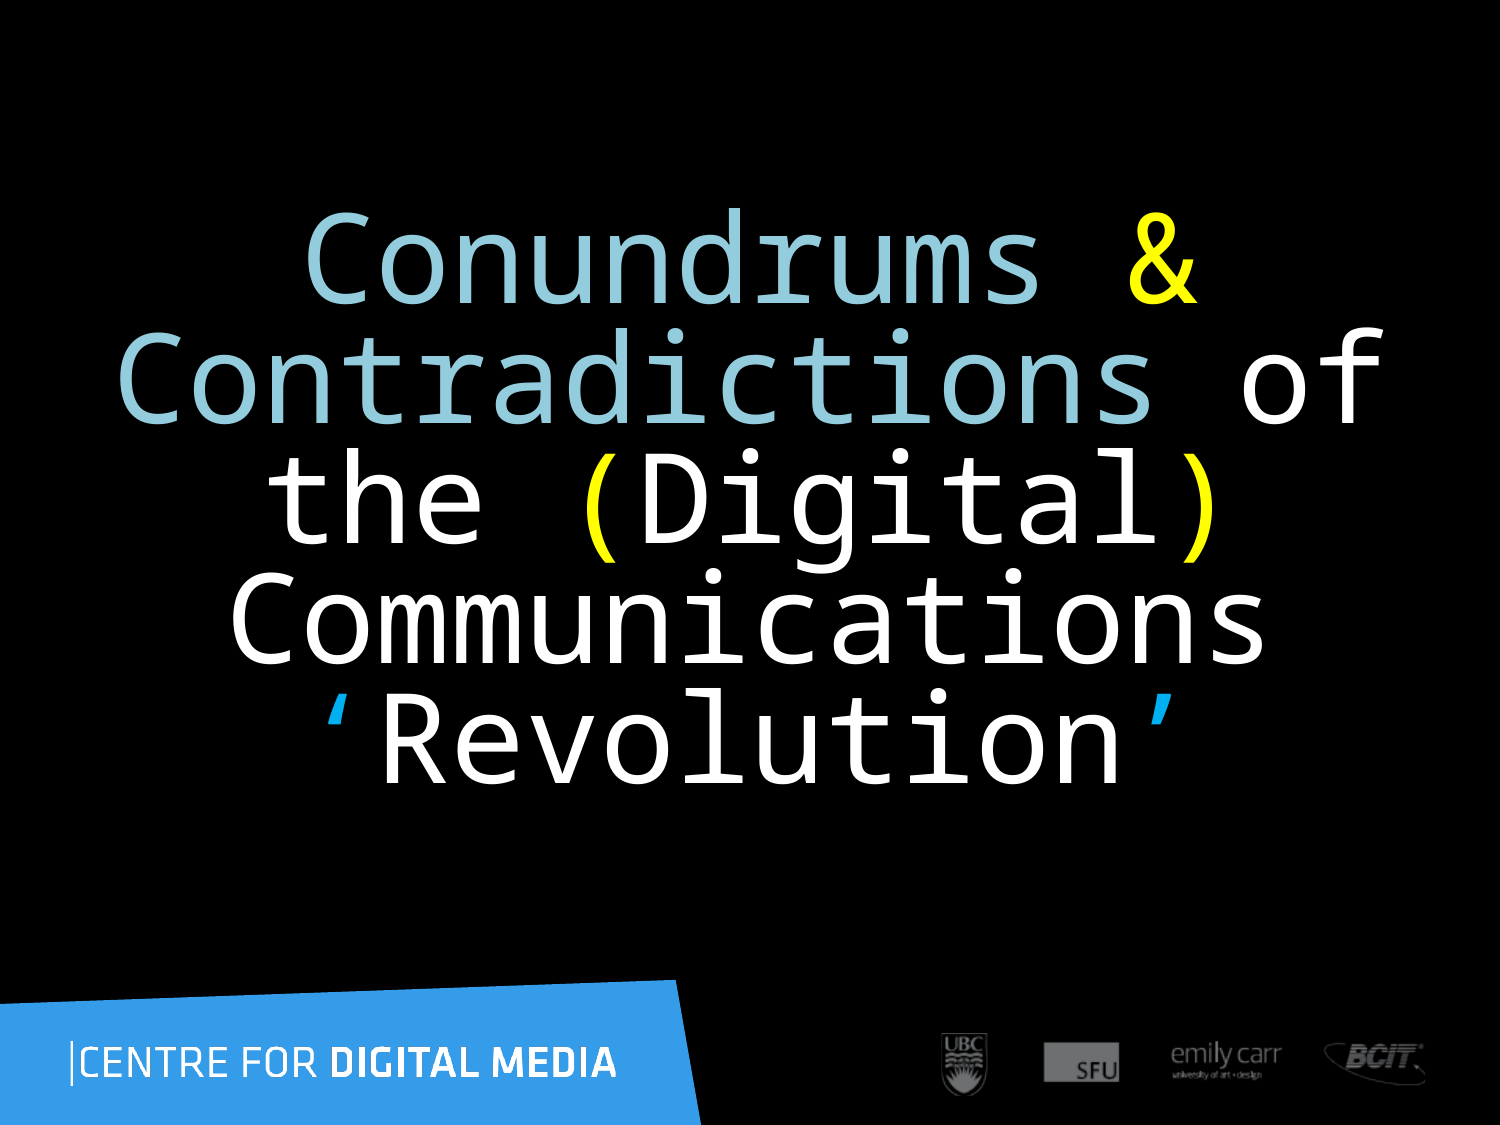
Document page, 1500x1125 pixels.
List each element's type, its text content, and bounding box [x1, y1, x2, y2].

list Conundrums & Contradictions of the (Digital) Communications ‘Revolution’ [75, 194, 1425, 940]
